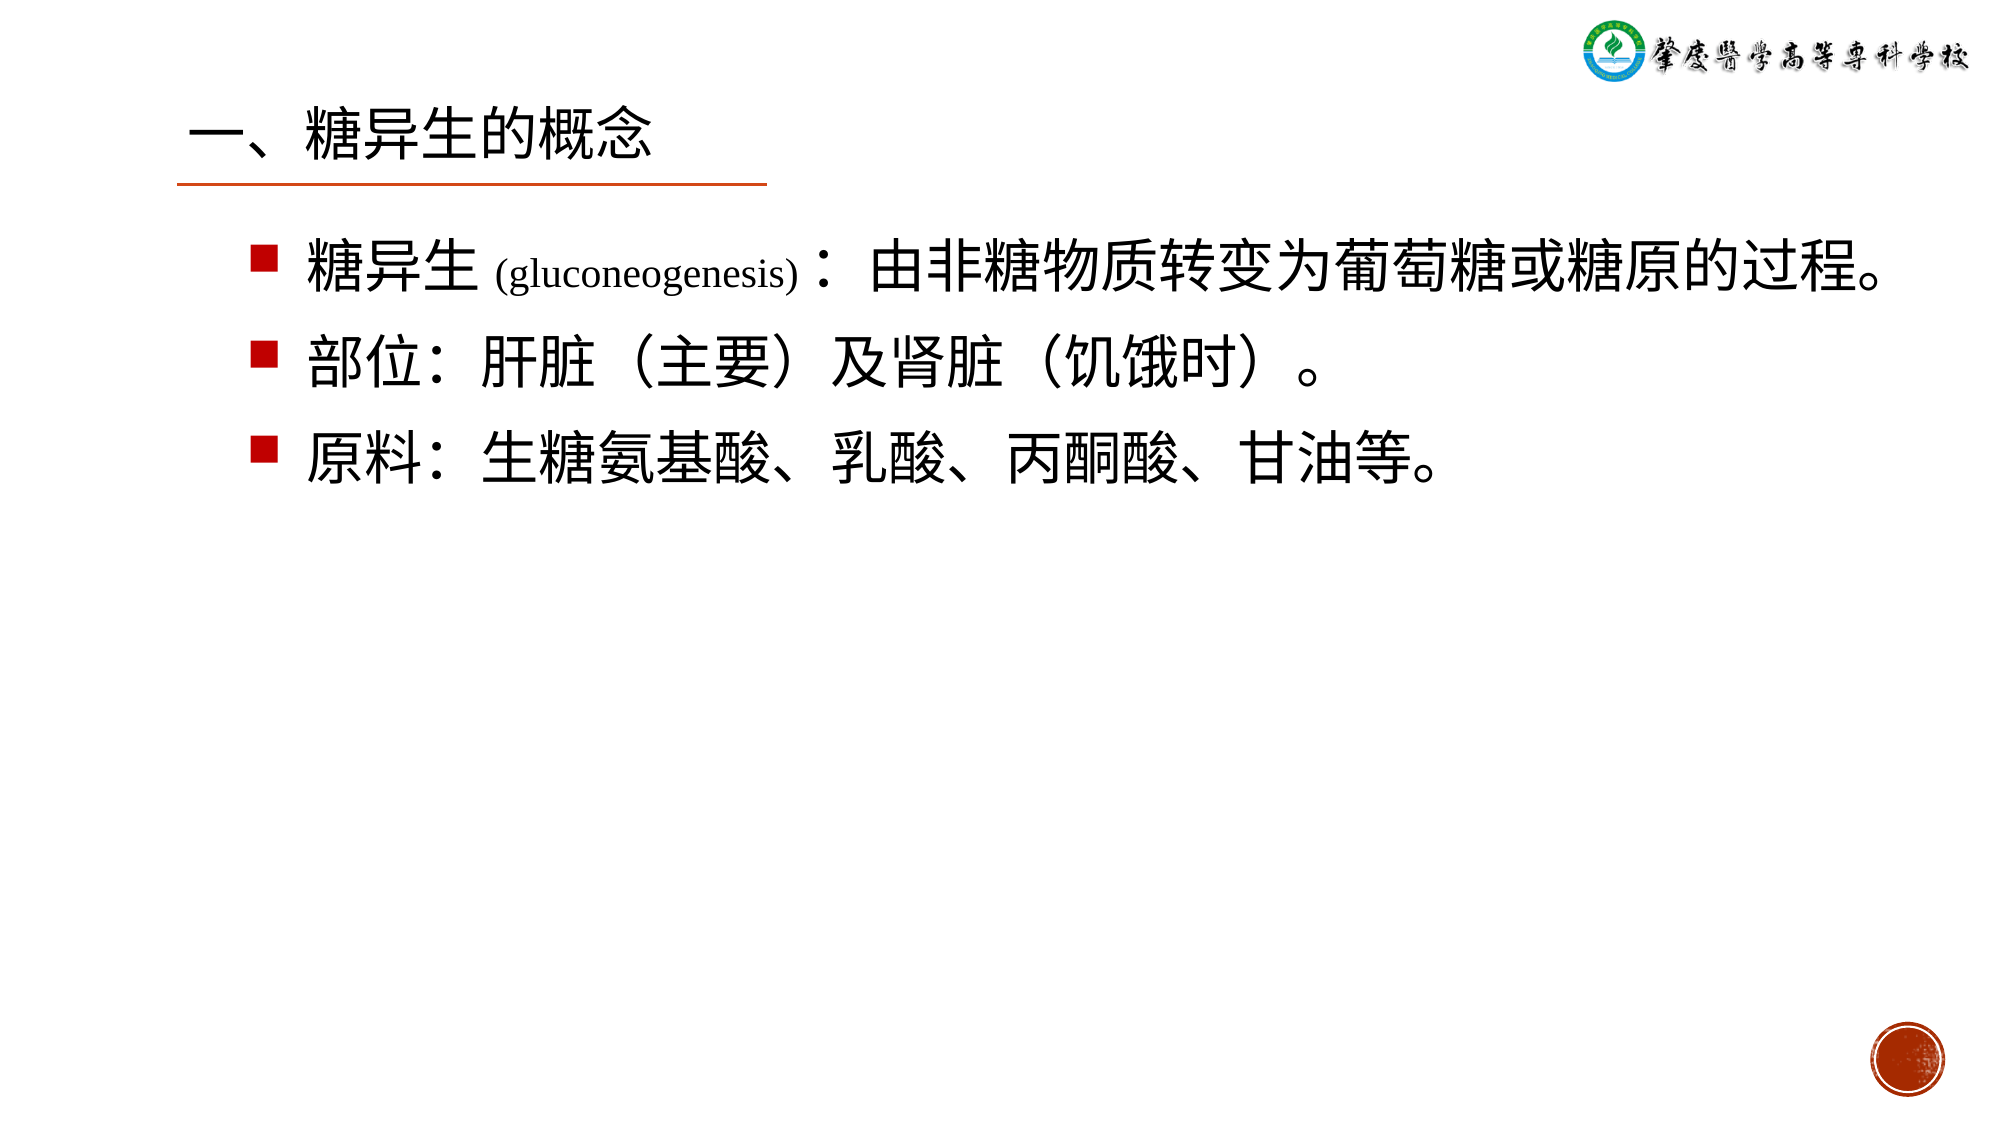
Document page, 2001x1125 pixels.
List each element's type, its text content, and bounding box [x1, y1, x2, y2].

picture [1571, 19, 1981, 90]
text_box 糖异生(gluconeogenesis)：由非糖物质转变为葡萄糖或糖原的过程。 部位：肝脏（主要）及肾脏（饥饿时）。 原料：生糖氨基酸、乳酸、丙酮酸、甘油等。 [232, 208, 1874, 598]
text_box 一、糖异生的概念 [173, 89, 729, 185]
text_box [1870, 1021, 1946, 1097]
